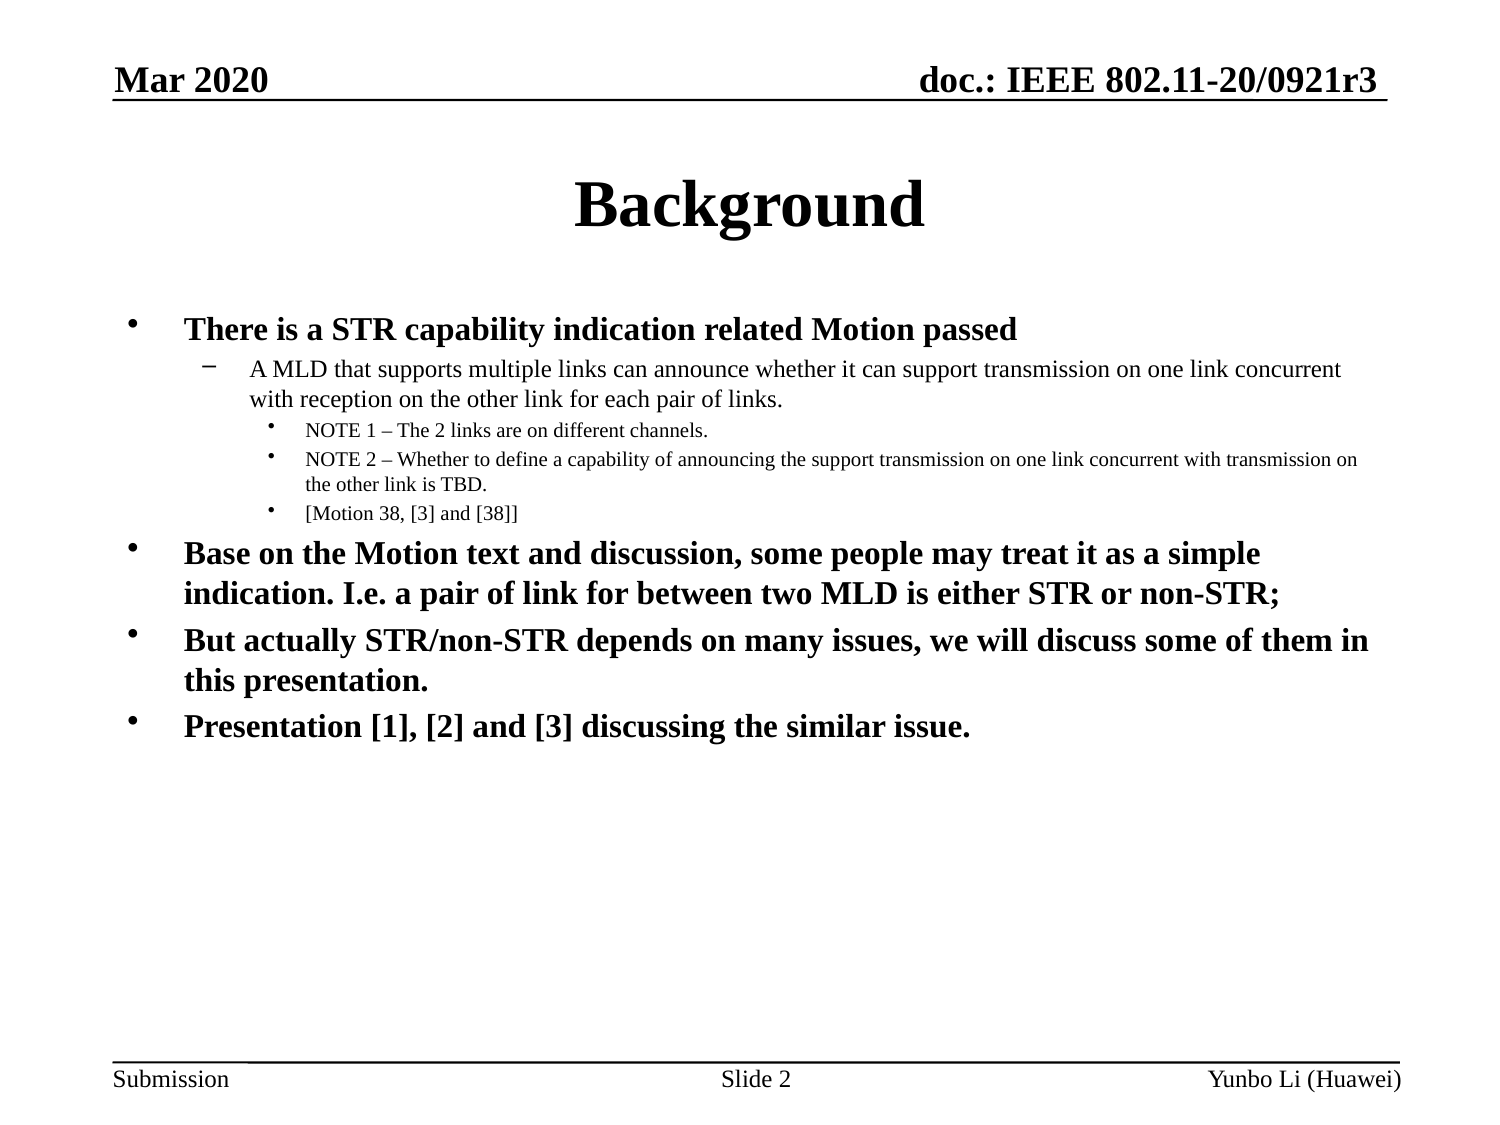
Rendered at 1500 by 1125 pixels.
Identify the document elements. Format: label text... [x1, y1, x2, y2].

slide_number Slide 2 [712, 1061, 800, 1093]
footer Yunbo Li (Huawei) [1204, 1061, 1402, 1093]
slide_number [114, 54, 271, 101]
list There is a STR capability indication related Motion passed A MLD that supports multiple links can announce whether it can support transmission on one link concurrent with reception on the other link for each pair of links. NOTE 1 – The 2 links are on different channels. NOTE 2 – Whether to define a capability of announcing the support transmission on one link concurrent with transmission on the other link is TBD. [Motion 38, [3] and [38]] Base on the Motion text and discussion, some people may treat it as a simple indication. I.e. a pair of link for between two MLD is either STR or non-STR; But actually STR/non-STR depends on many issues, we will discuss some of them in this presentation. Presentation [1], [2] and [3] discussing the similar issue. [112, 299, 1388, 1063]
title Background [112, 112, 1388, 288]
